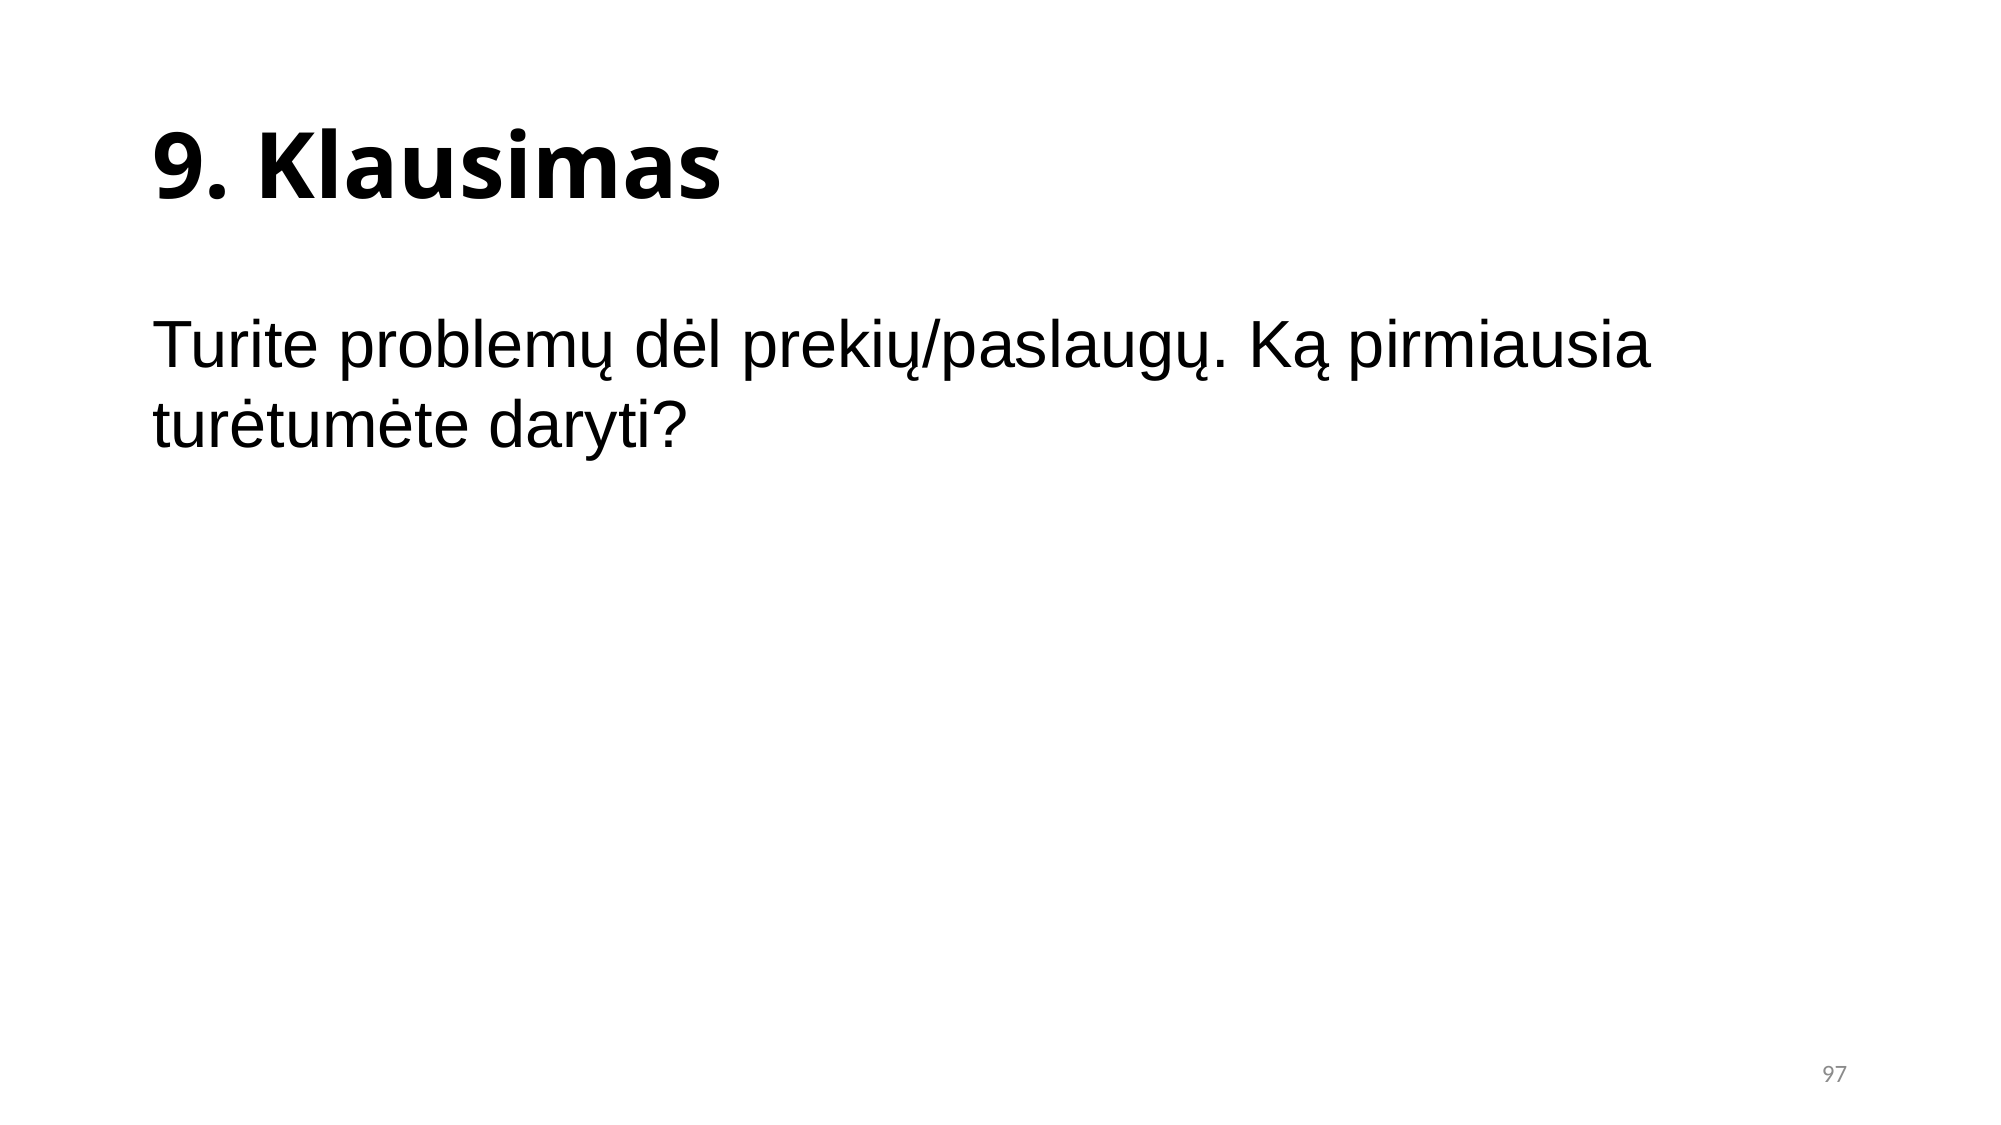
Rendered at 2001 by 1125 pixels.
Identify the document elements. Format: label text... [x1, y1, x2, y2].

text_box Turite problemų dėl prekių/paslaugų. Ką pirmiausia turėtumėte daryti? [137, 293, 1863, 1034]
text_box 97 [1412, 1042, 1863, 1103]
text_box 9. Klausimas [137, 59, 1863, 277]
